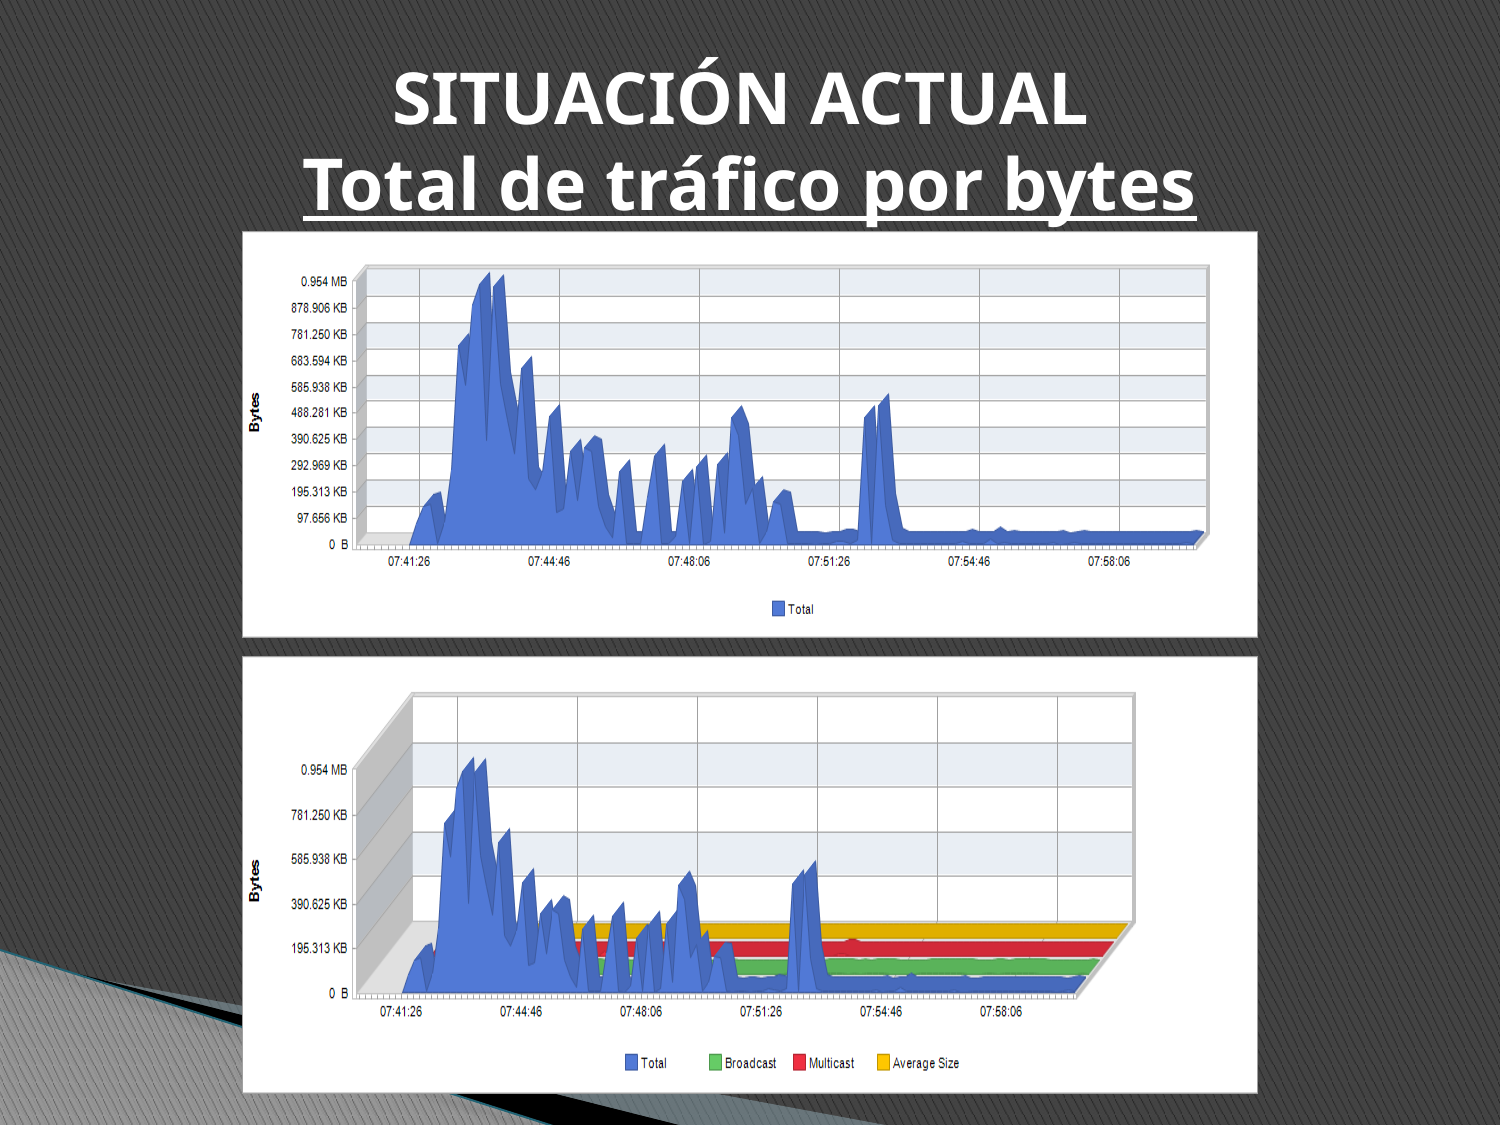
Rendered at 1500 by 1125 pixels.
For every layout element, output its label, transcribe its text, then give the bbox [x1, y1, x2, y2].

picture [241, 231, 1258, 639]
picture [240, 656, 1259, 1095]
title SITUACIÓN ACTUAL Total de tráfico por bytes [75, 45, 1425, 233]
